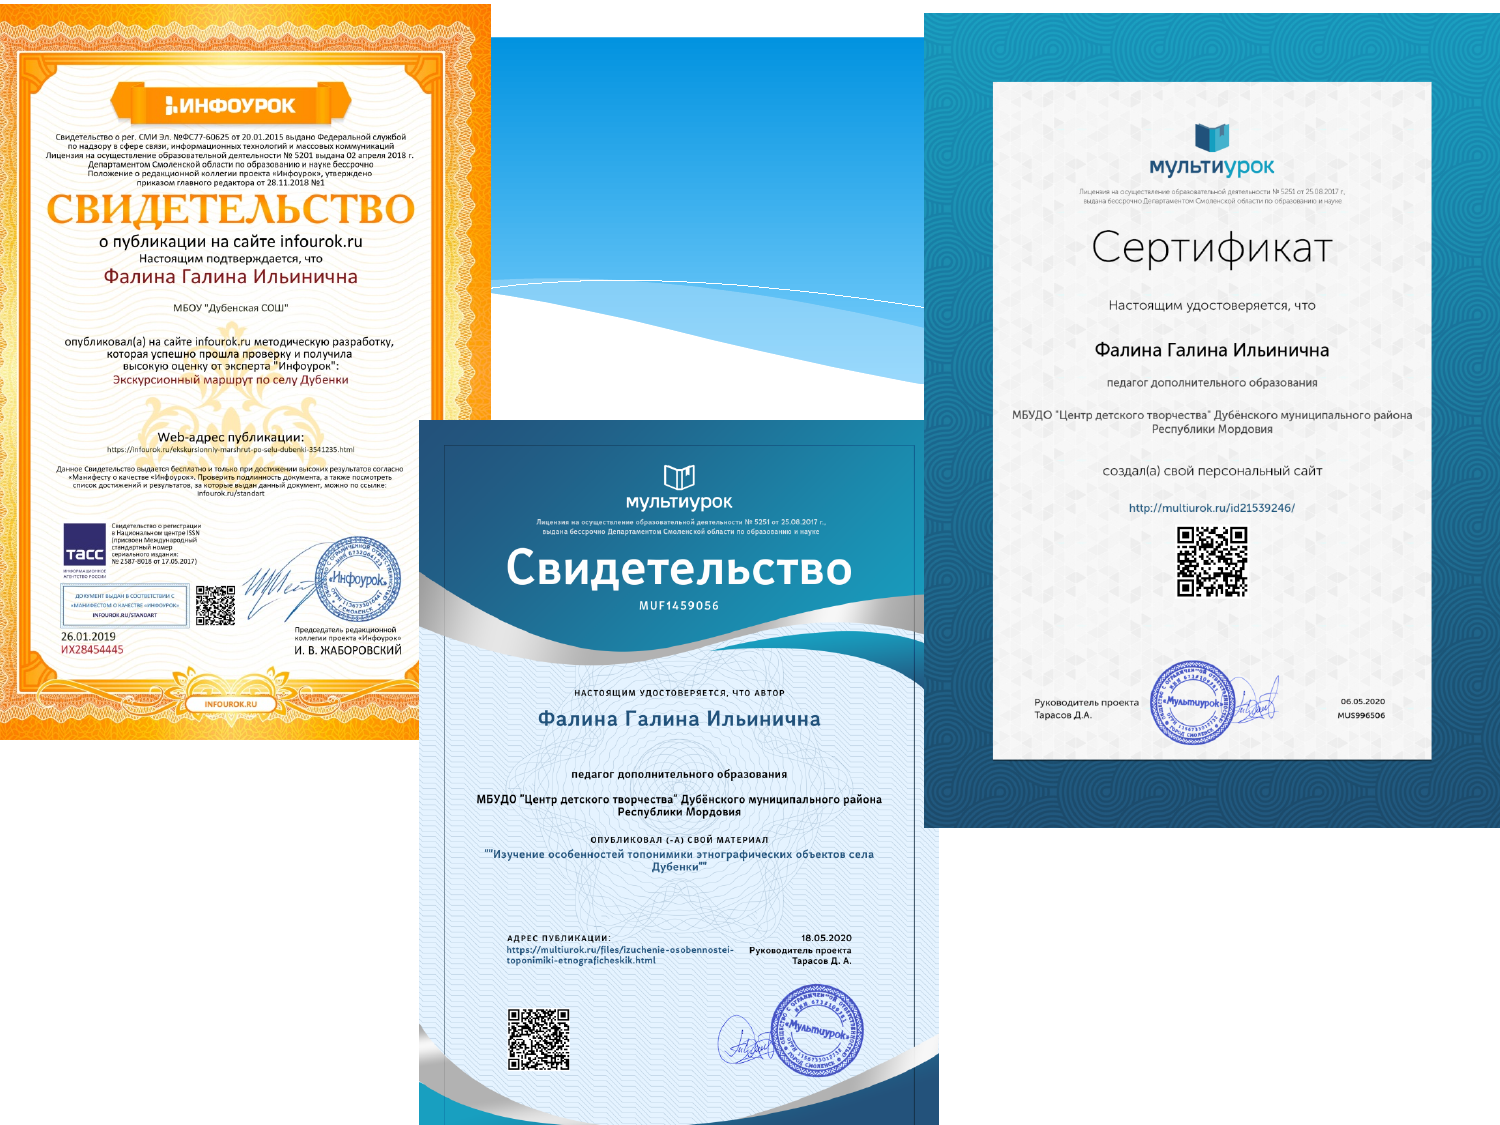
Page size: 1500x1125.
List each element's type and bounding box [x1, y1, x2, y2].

list [924, 13, 1500, 828]
list [0, 3, 491, 740]
picture [418, 420, 940, 1125]
